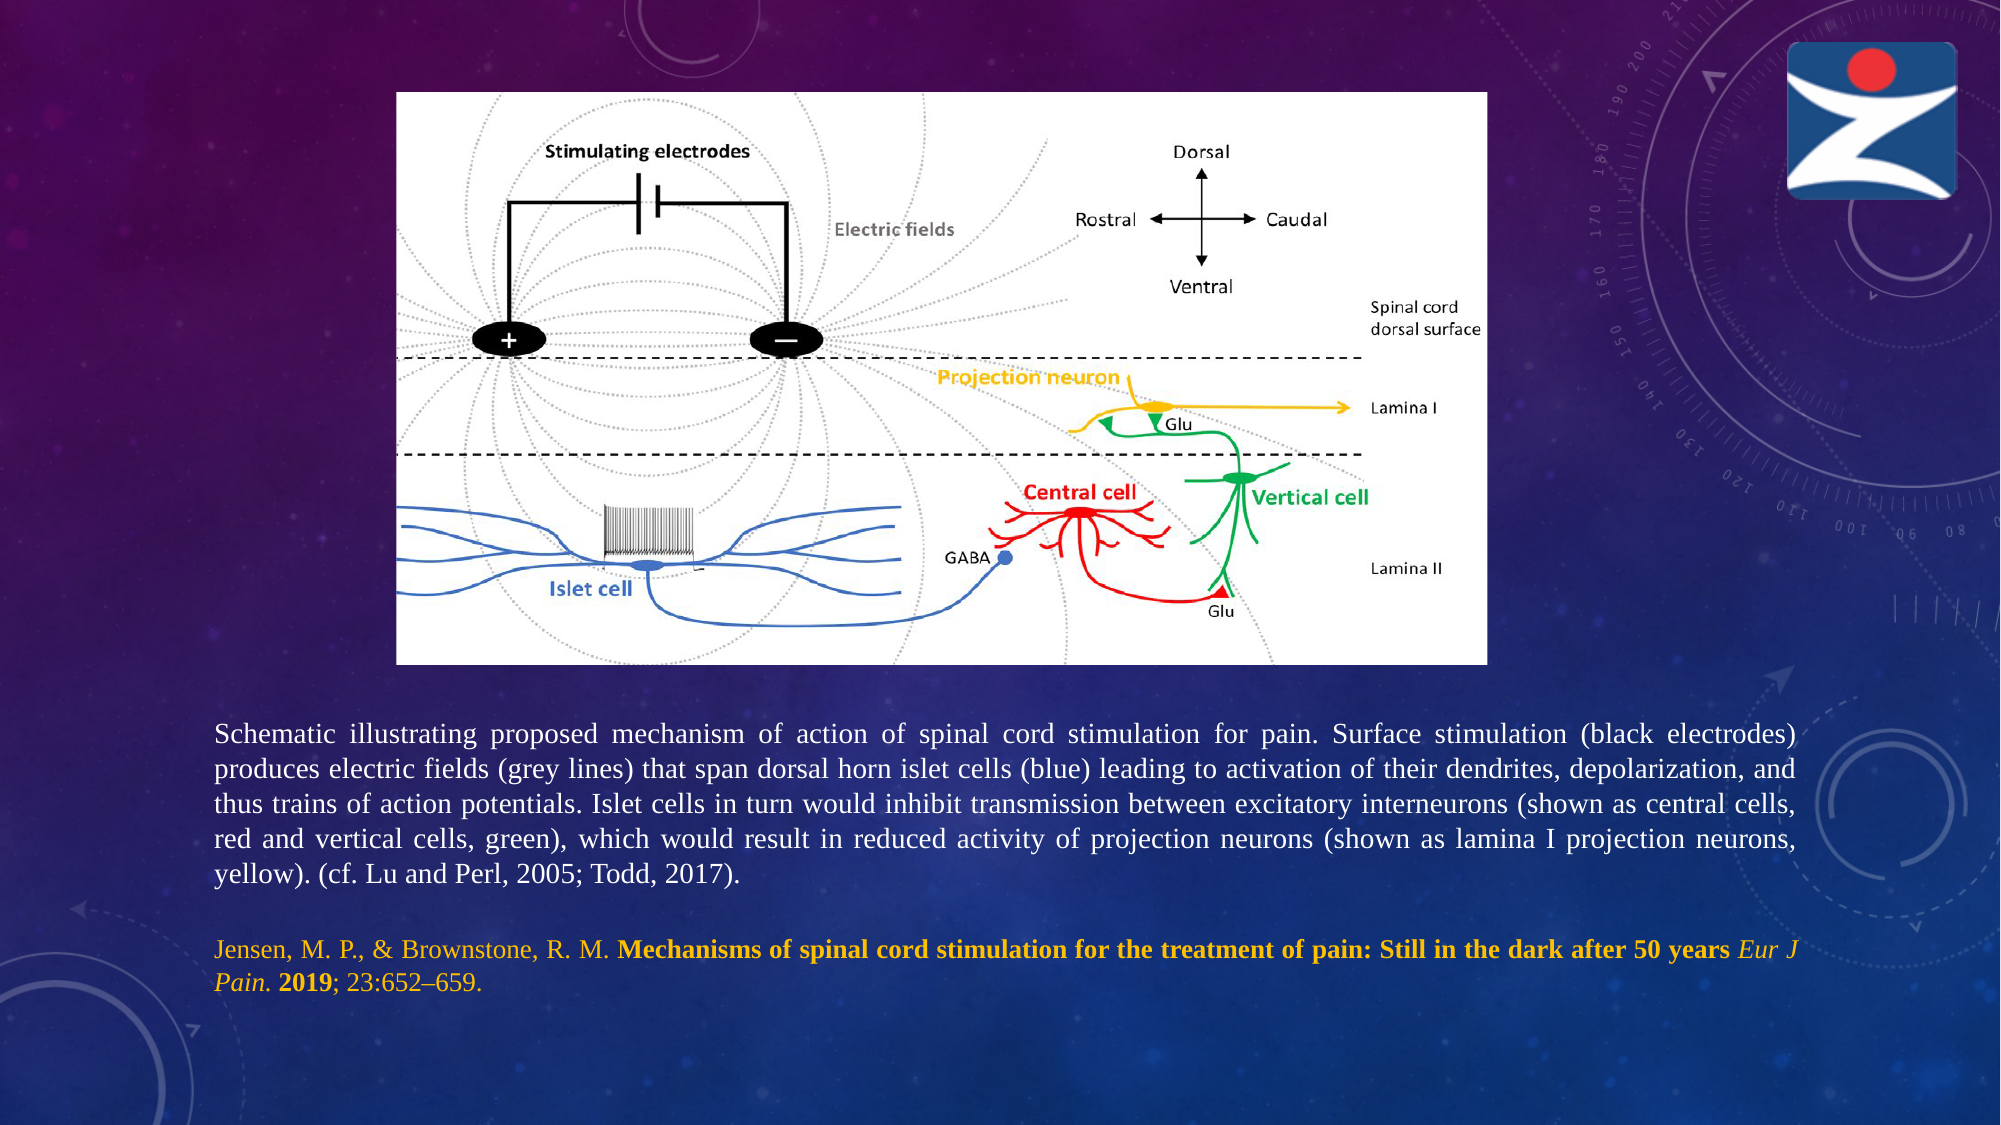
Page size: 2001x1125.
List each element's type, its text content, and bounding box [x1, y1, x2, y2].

text_box Schematic illustrating proposed mechanism of action of spinal cord stimulation for pain. Surface stimulation (black electrodes) produces electric fields (grey lines) that span dorsal horn islet cells (blue) leading to activation of their dendrites, depolarization, and thus trains of action potentials. Islet cells in turn would inhibit transmission between excitatory interneurons (shown as central cells, red and vertical cells, green), which would result in reduced activity of projection neurons (shown as lamina I projection neurons, yellow). (cf. Lu and Perl, 2005; Todd, 2017). [199, 707, 1813, 897]
picture [0, 0, 2001, 1125]
text_box Jensen, M. P., & Brownstone, R. M. Mechanisms of spinal cord stimulation for the treatment of pain: Still in the dark after 50 years Eur J Pain. 2019; 23:652–659. [199, 924, 1813, 1005]
